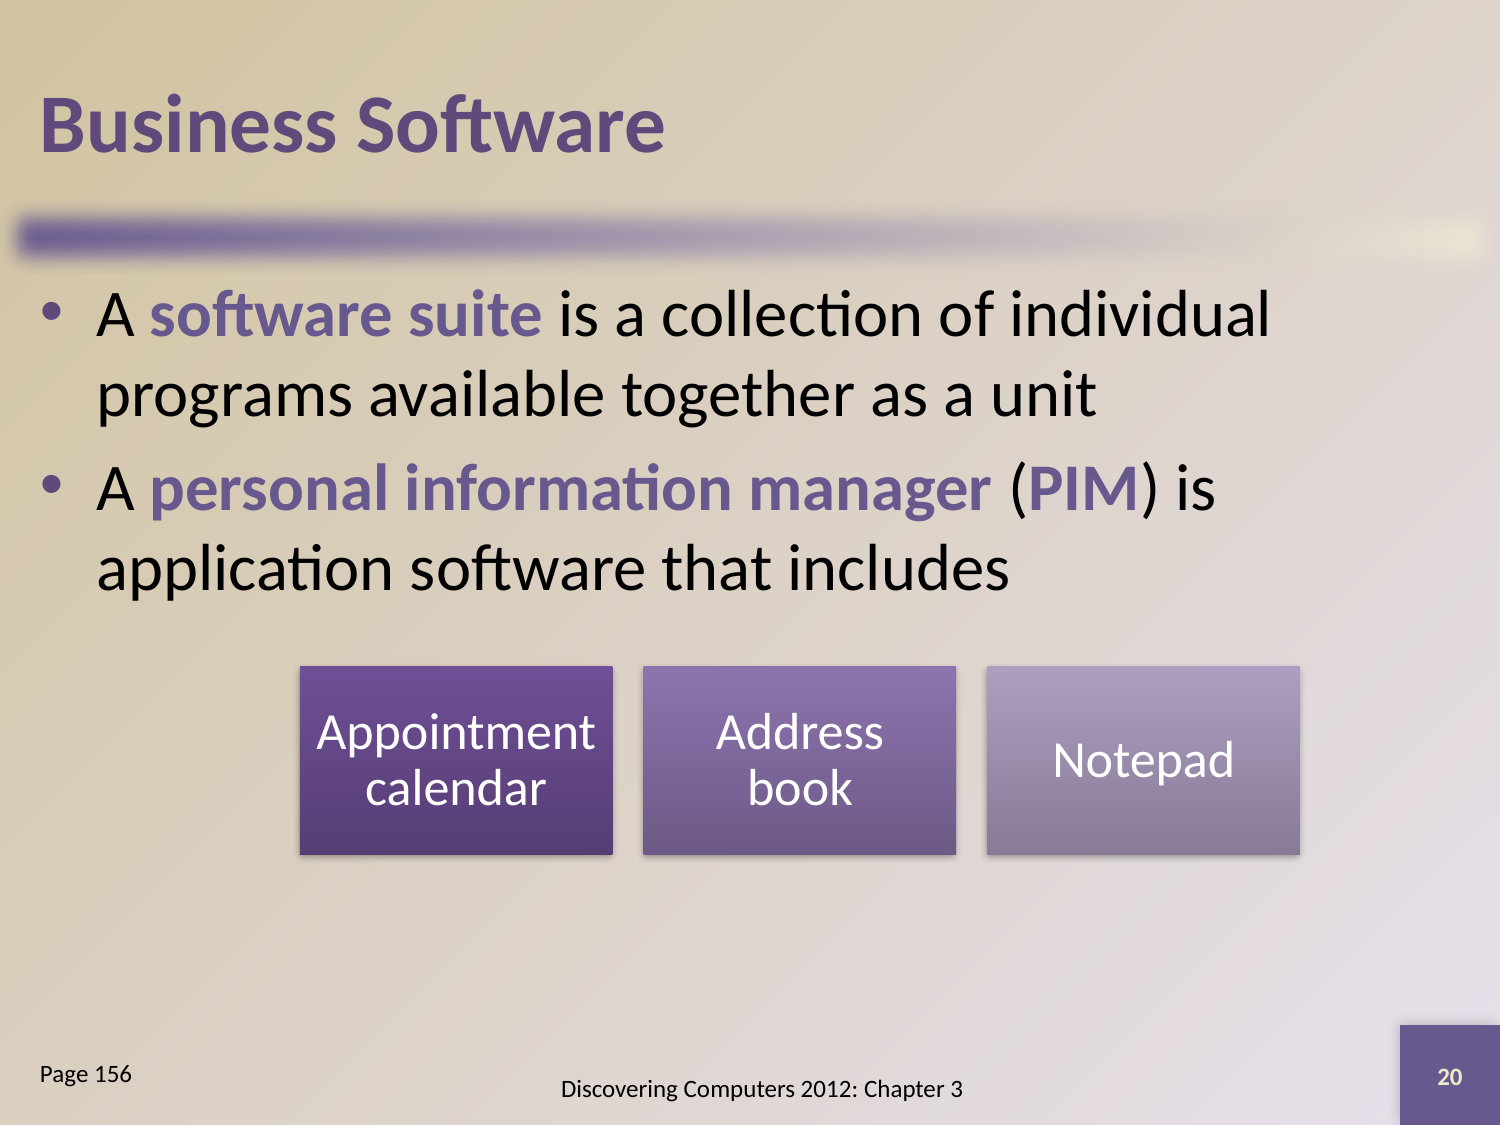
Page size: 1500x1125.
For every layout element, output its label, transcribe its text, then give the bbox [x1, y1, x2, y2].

slide_number 20 [1400, 1025, 1500, 1125]
title Business Software [24, 24, 1475, 213]
footer Discovering Computers 2012: Chapter 3 [450, 1050, 1075, 1125]
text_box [299, 612, 1301, 909]
list A software suite is a collection of individual programs available together as a unit A personal information manager (PIM) is application software that includes [24, 262, 1475, 1025]
list Page 156 [24, 1050, 300, 1125]
